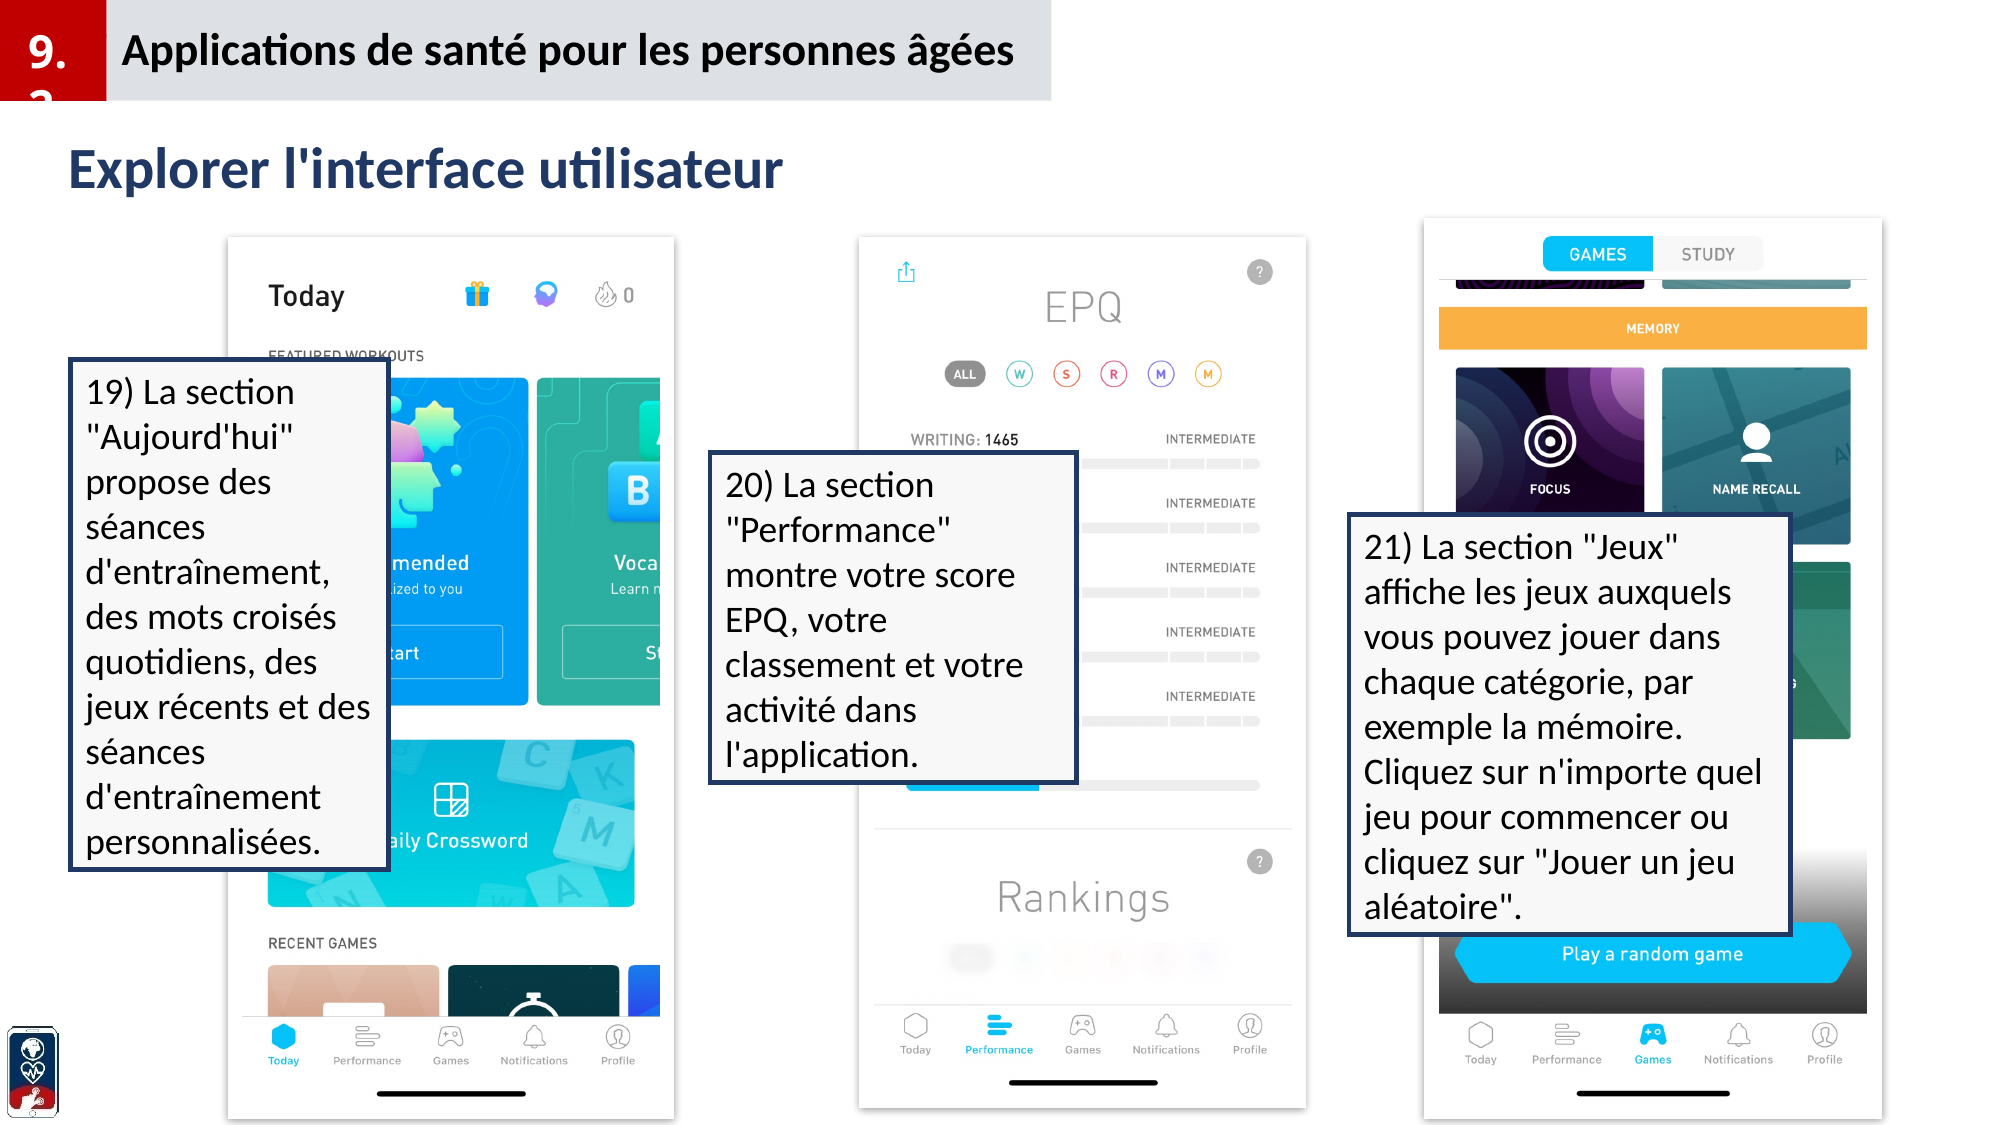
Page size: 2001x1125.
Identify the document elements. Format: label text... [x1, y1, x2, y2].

picture [873, 251, 1292, 1094]
text_box 9.2 [13, 15, 107, 86]
text_box 19) La section "Aujourd'hui" propose des séances d'entraînement, des mots croisés quotidiens, des jeux récents et des séances d'entraînement personnalisées. [70, 359, 237, 870]
title Explorer l'interface utilisateur [53, 119, 1868, 219]
picture [1438, 232, 1868, 1105]
text_box Applications de santé pour les personnes âgées [106, 0, 1052, 101]
picture [242, 251, 660, 1105]
picture [7, 1026, 59, 1118]
text_box [0, 0, 106, 101]
text_box 20) La section "Performance" montre votre score EPQ, votre classement et votre activité dans l'application. [710, 452, 868, 783]
text_box 21) La section "Jeux" affiche les jeux auxquels vous pouvez jouer dans chaque catégorie, par exemple la mémoire. Cliquez sur n'importe quel jeu pour commencer ou cliquez sur "Jouer un jeu aléatoire". [1349, 514, 1433, 935]
